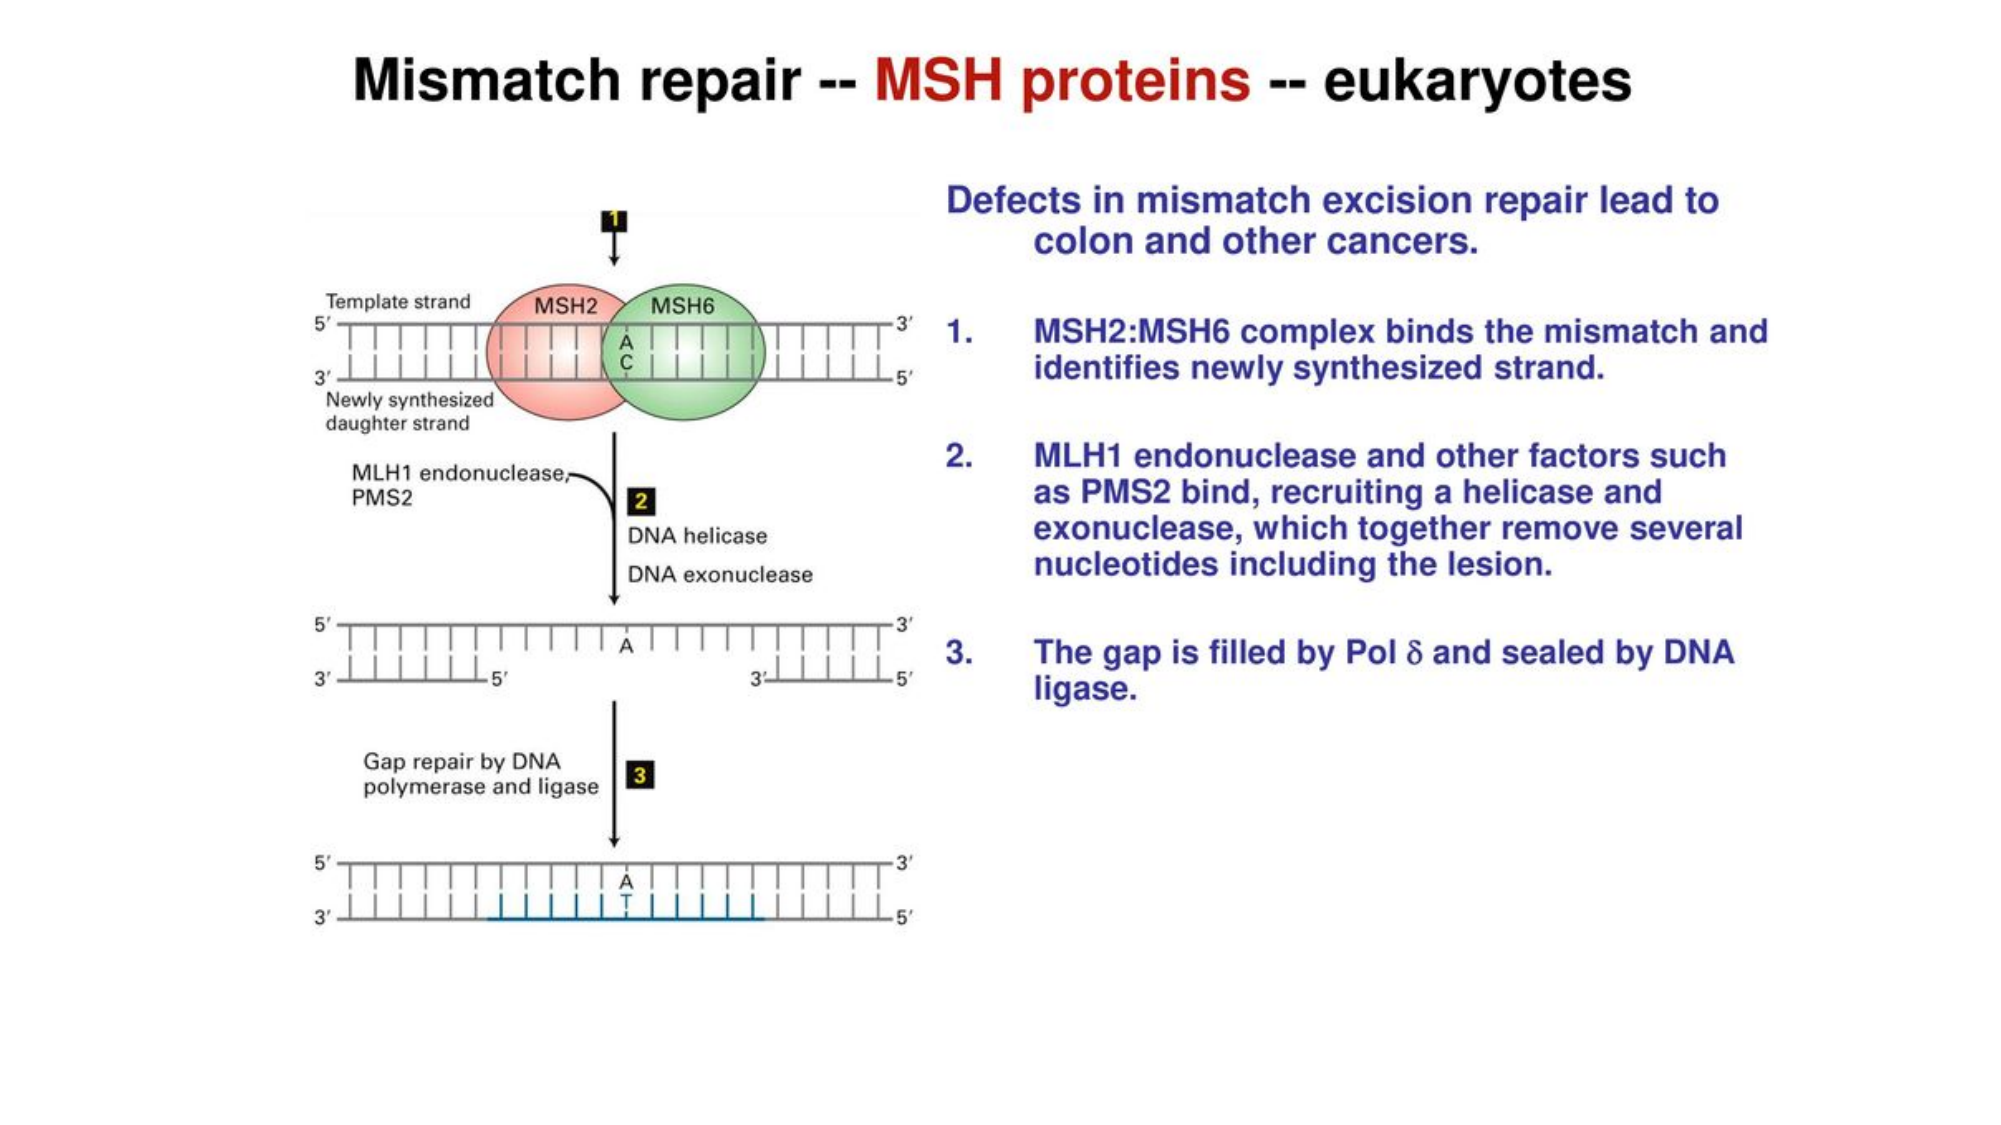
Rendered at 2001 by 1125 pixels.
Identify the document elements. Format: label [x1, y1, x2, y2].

list [152, 0, 1848, 1125]
